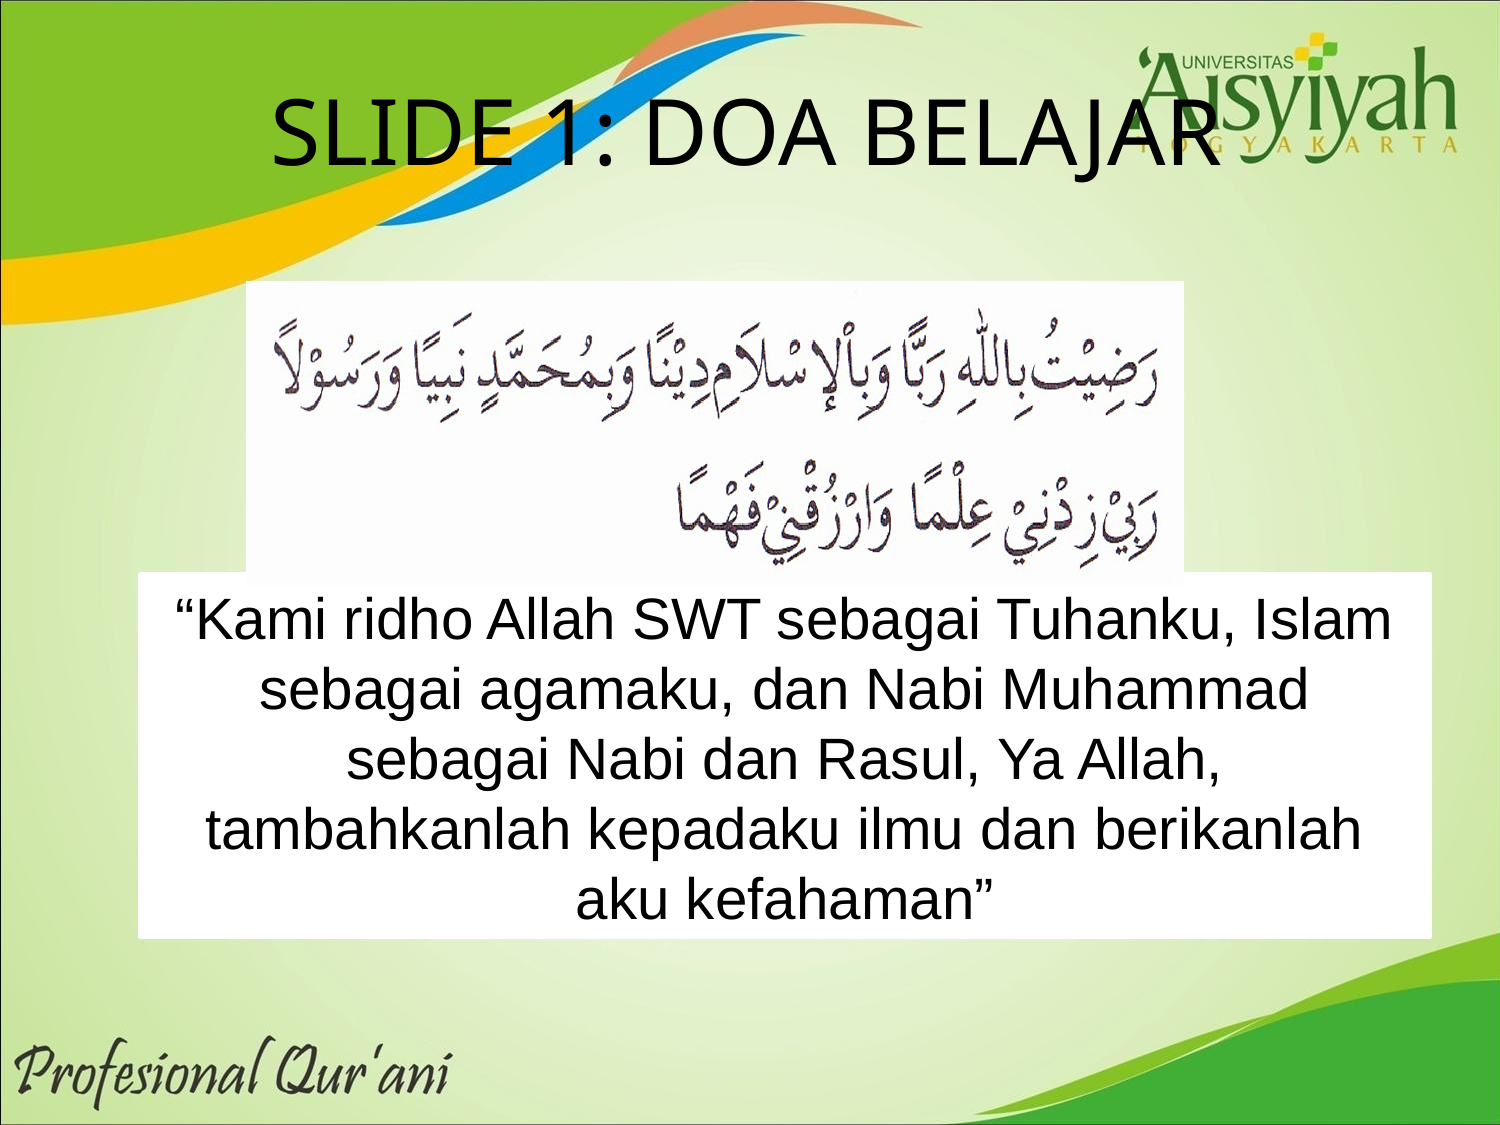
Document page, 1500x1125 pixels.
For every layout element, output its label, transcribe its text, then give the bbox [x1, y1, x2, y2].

picture [0, 0, 1500, 1125]
title SLIDE 1: DOA BELAJAR [140, 93, 1354, 165]
text_box “Kami ridho Allah SWT sebagai Tuhanku, Islam sebagai agamaku, dan Nabi Muhammad sebagai Nabi dan Rasul, Ya Allah, tambahkanlah kepadaku ilmu dan berikanlah aku kefahaman” [138, 572, 1432, 939]
